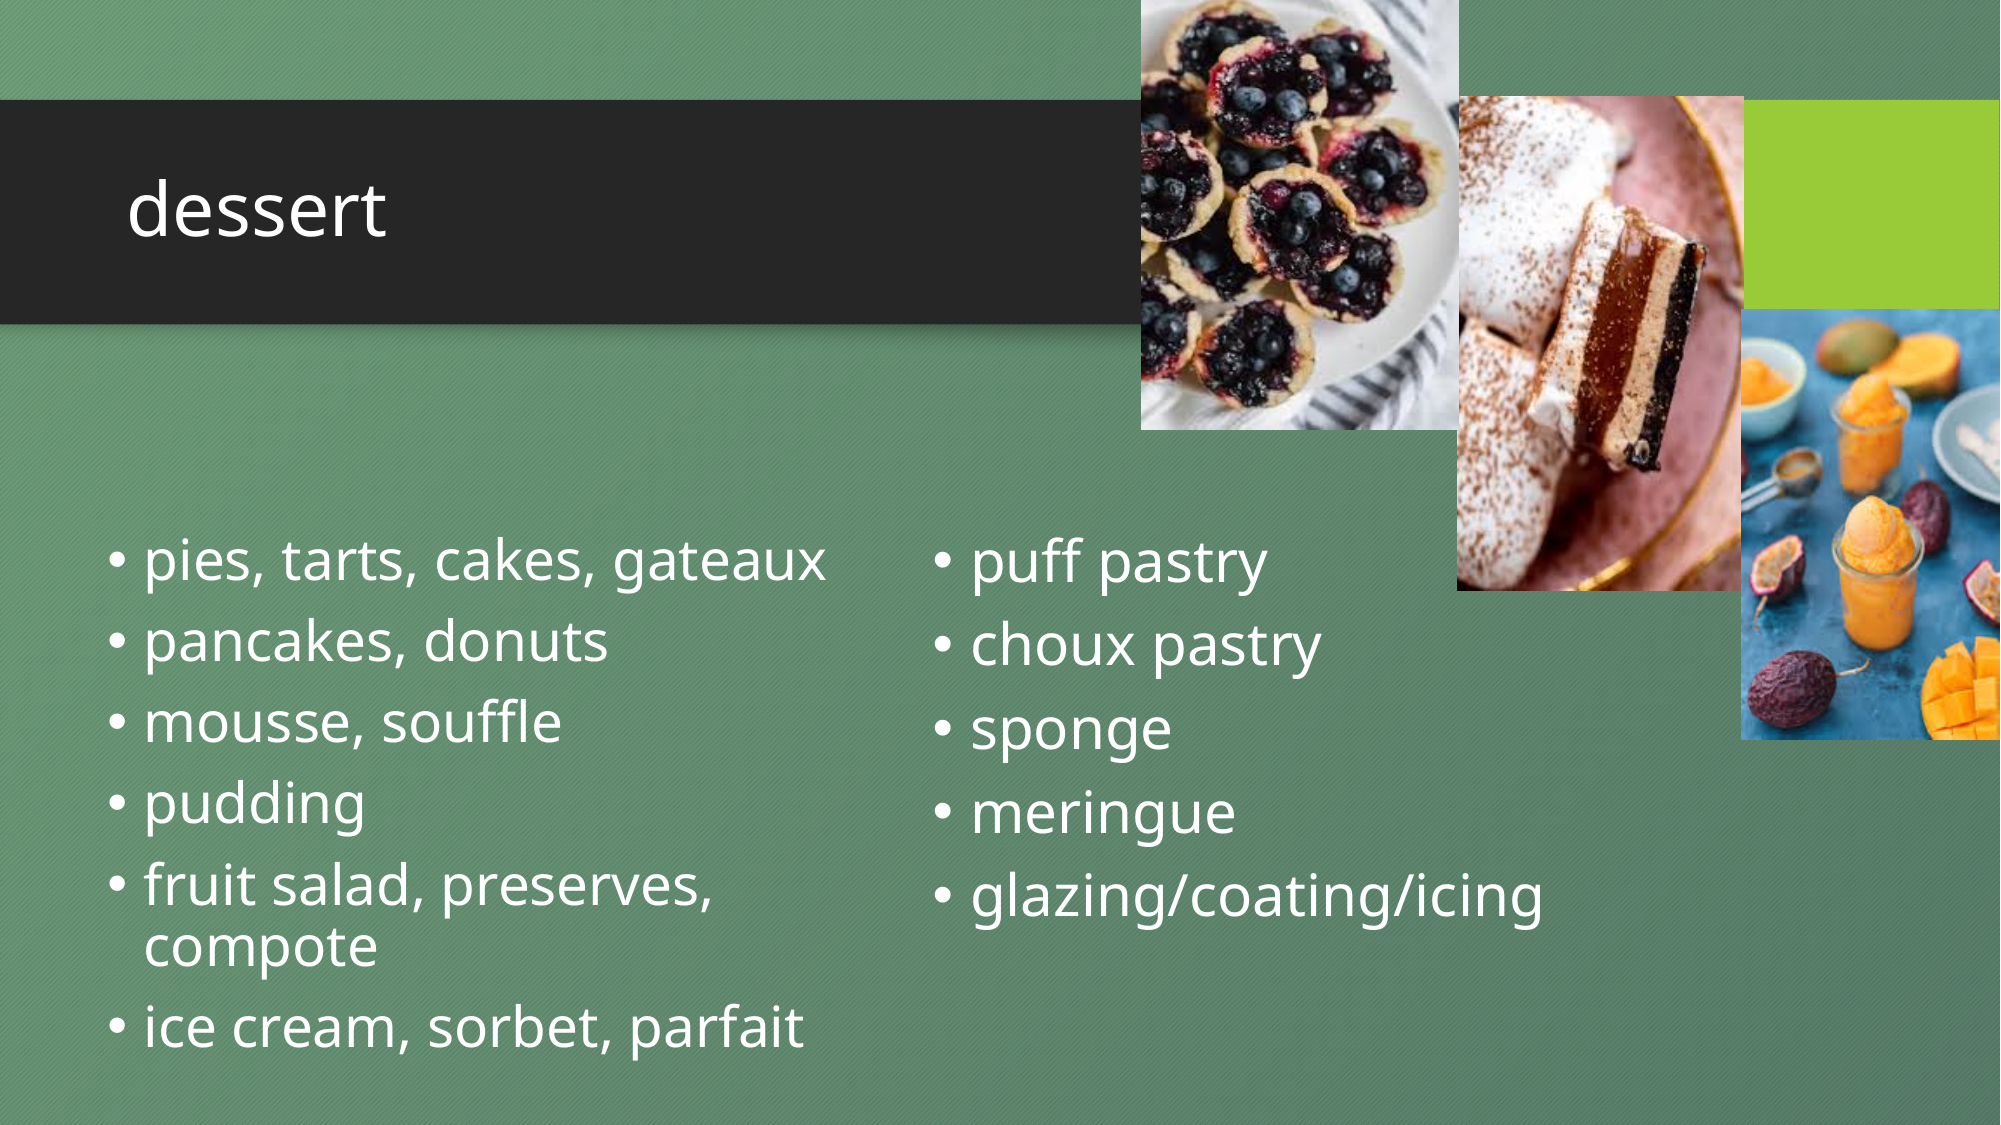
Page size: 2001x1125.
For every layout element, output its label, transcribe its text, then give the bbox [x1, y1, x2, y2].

list puff pastry choux pastry sponge meringue glazing/coating/icing [917, 524, 1689, 1115]
list pies, tarts, cakes, gateaux pancakes, donuts mousse, souffle pudding fruit salad, preserves, compote ice cream, sorbet, parfait [92, 524, 864, 1115]
picture [0, 0, 2000, 740]
title dessert [111, 123, 1141, 301]
